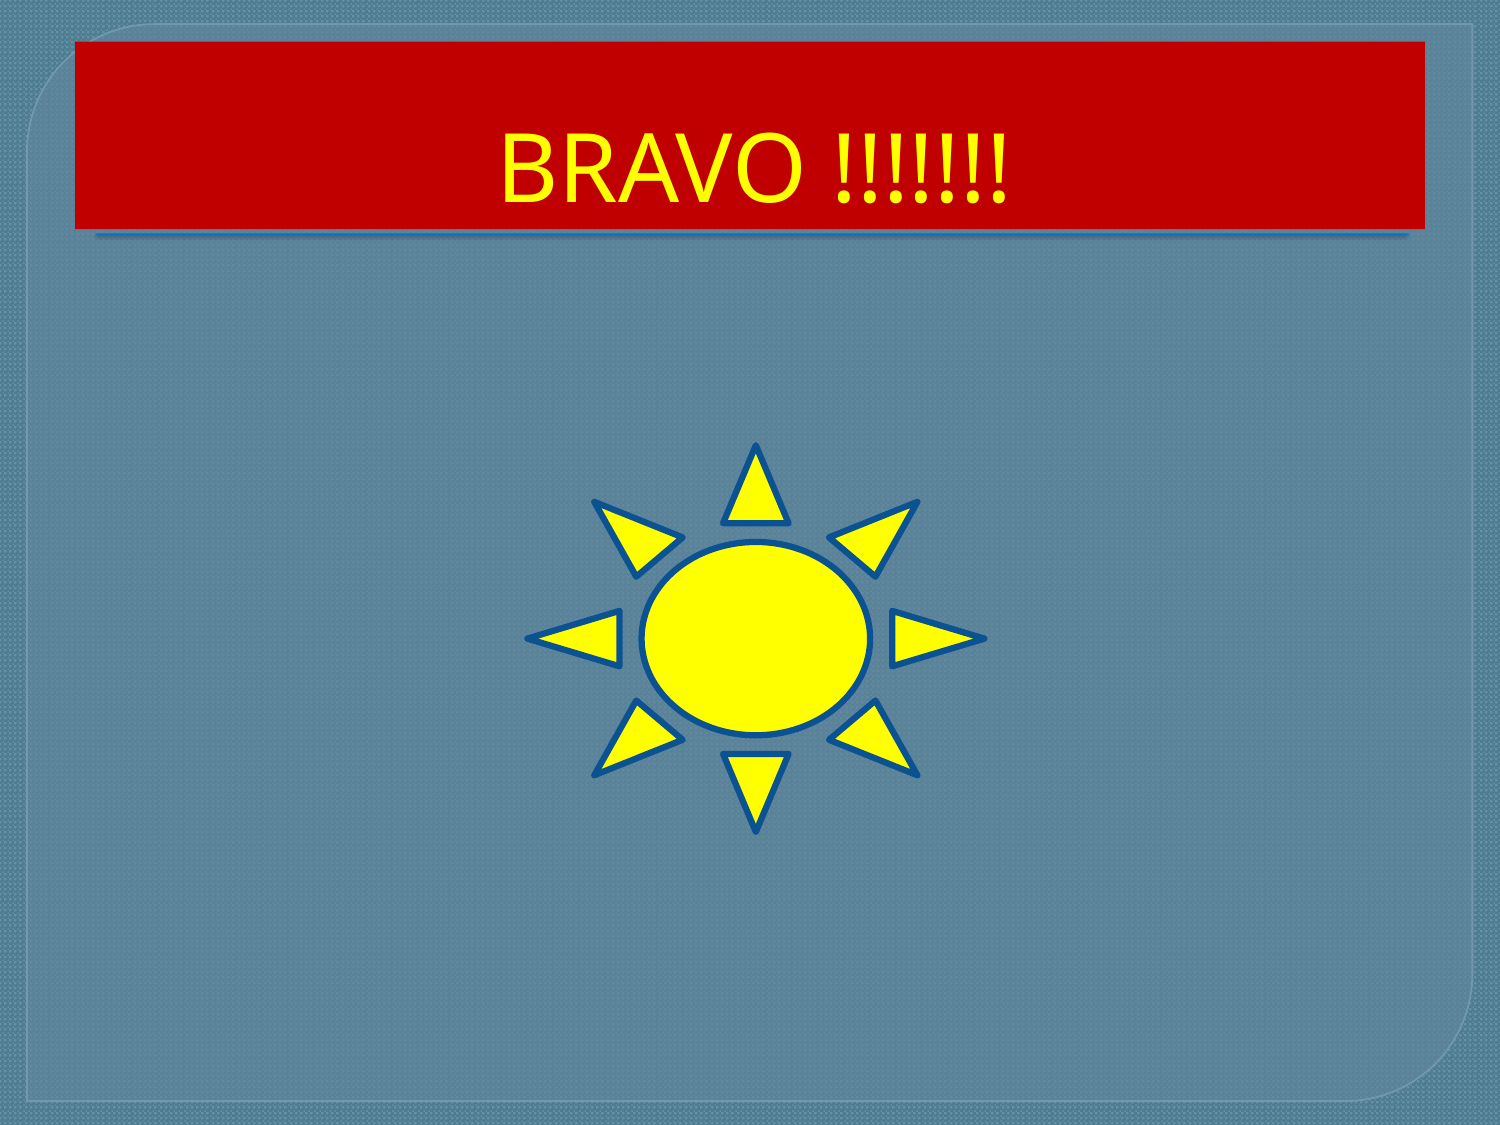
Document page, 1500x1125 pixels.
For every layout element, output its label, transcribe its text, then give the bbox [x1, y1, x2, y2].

text_box [591, 498, 686, 580]
text_box [591, 697, 686, 779]
text_box [825, 697, 921, 779]
text_box [825, 498, 921, 580]
text_box [720, 442, 792, 527]
text_box [889, 607, 988, 670]
text_box [524, 607, 623, 670]
title BRAVO !!!!!!! [75, 41, 1425, 230]
text_box [638, 538, 874, 739]
text_box [720, 750, 792, 836]
